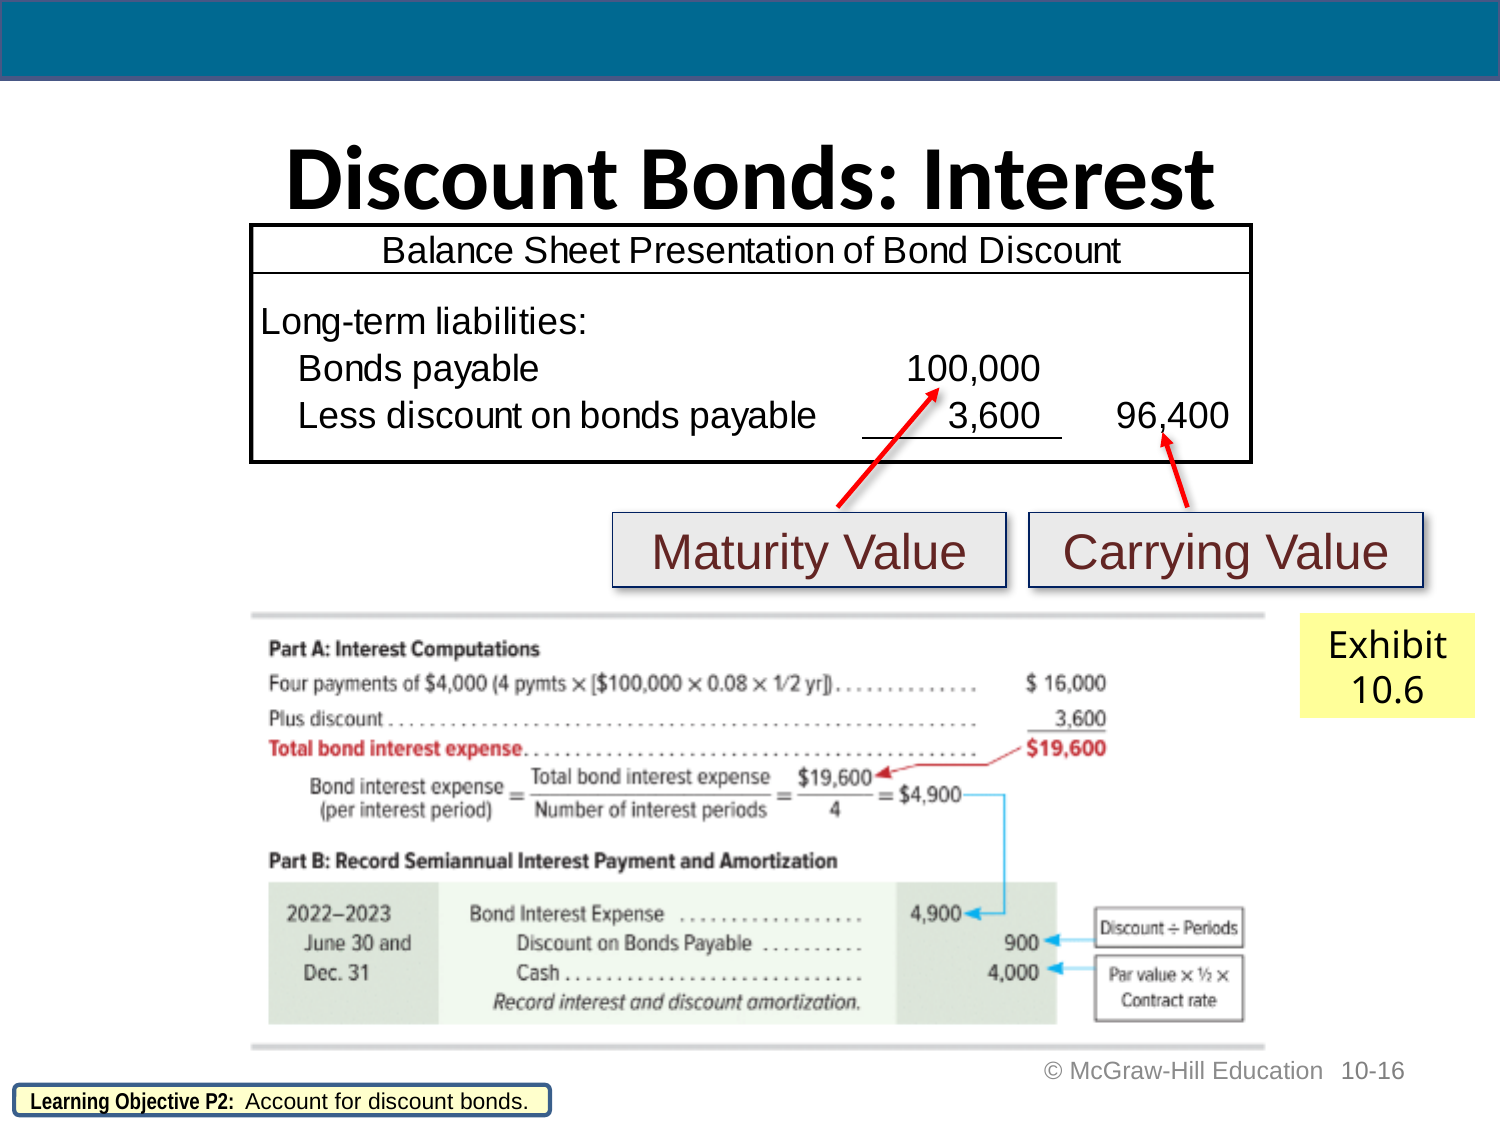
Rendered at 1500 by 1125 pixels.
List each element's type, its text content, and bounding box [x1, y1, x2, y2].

text_box © McGraw-Hill Education [1022, 1060, 1069, 1085]
title Discount Bonds: Interest [163, 97, 1339, 248]
text_box [0, 0, 1500, 79]
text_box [250, 224, 1252, 463]
picture [236, 602, 1288, 1053]
text_box Carrying Value [1029, 512, 1423, 587]
text_box Exhibit 10.6 [1299, 613, 1475, 718]
text_box Maturity Value [612, 512, 1007, 587]
text_box 10-16 [1069, 1047, 1420, 1108]
text_box Learning Objective P2: Account for discount bonds. [14, 1084, 550, 1116]
